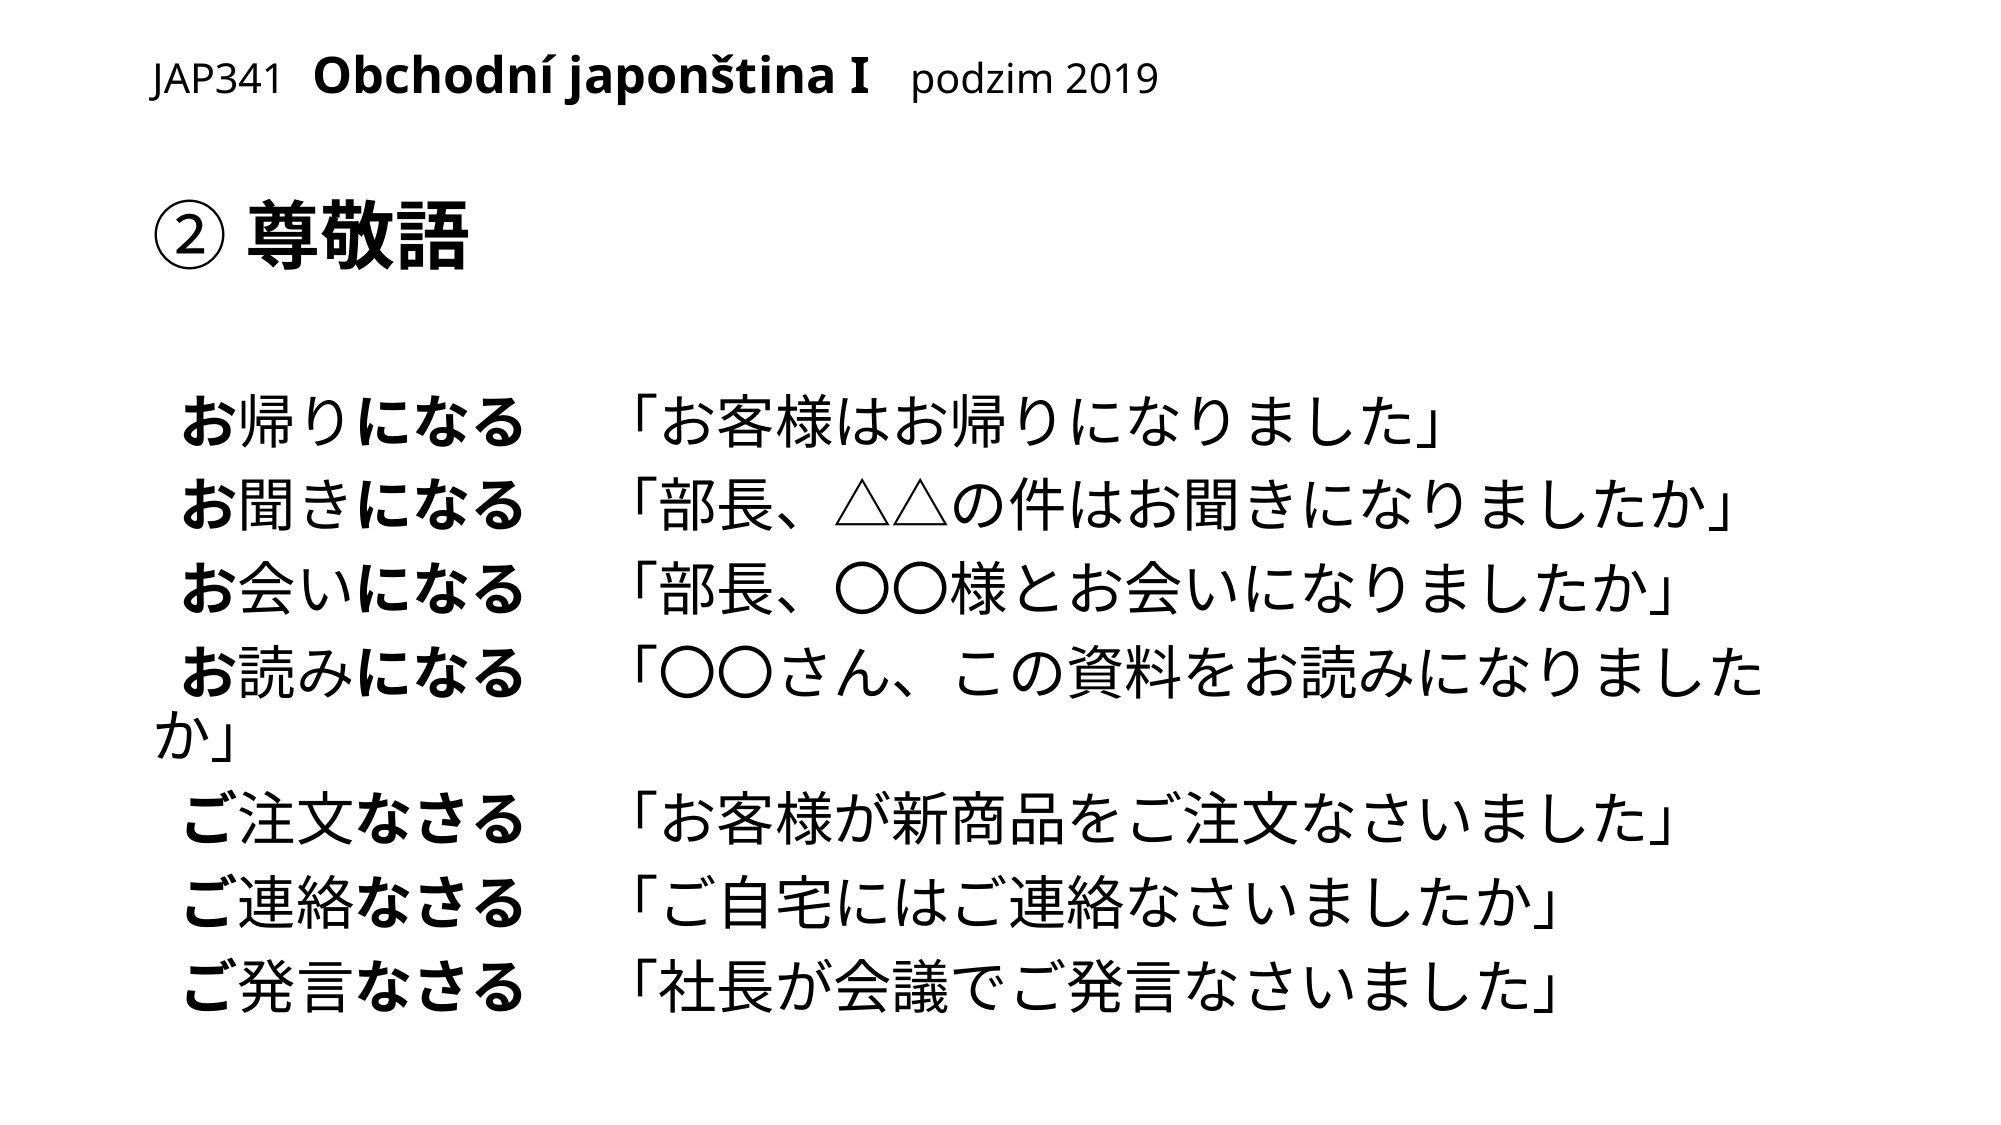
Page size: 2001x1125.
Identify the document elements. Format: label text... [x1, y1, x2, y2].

list ②尊敬語 お帰りになる 「お客様はお帰りになりました」 お聞きになる 「部長、△△の件はお聞きになりましたか」 お会いになる 「部長、〇〇様とお会いになりましたか」 お読みになる 「〇〇さん、この資料をお読みになりましたか」 ご注文なさる 「お客様が新商品をご注文なさいました」 ご連絡なさる 「ご自宅にはご連絡なさいましたか」 ご発言なさる 「社長が会議でご発言なさいました」 [137, 191, 1863, 1083]
title JAP341 Obchodní japonština I podzim 2019 [137, 42, 1863, 112]
